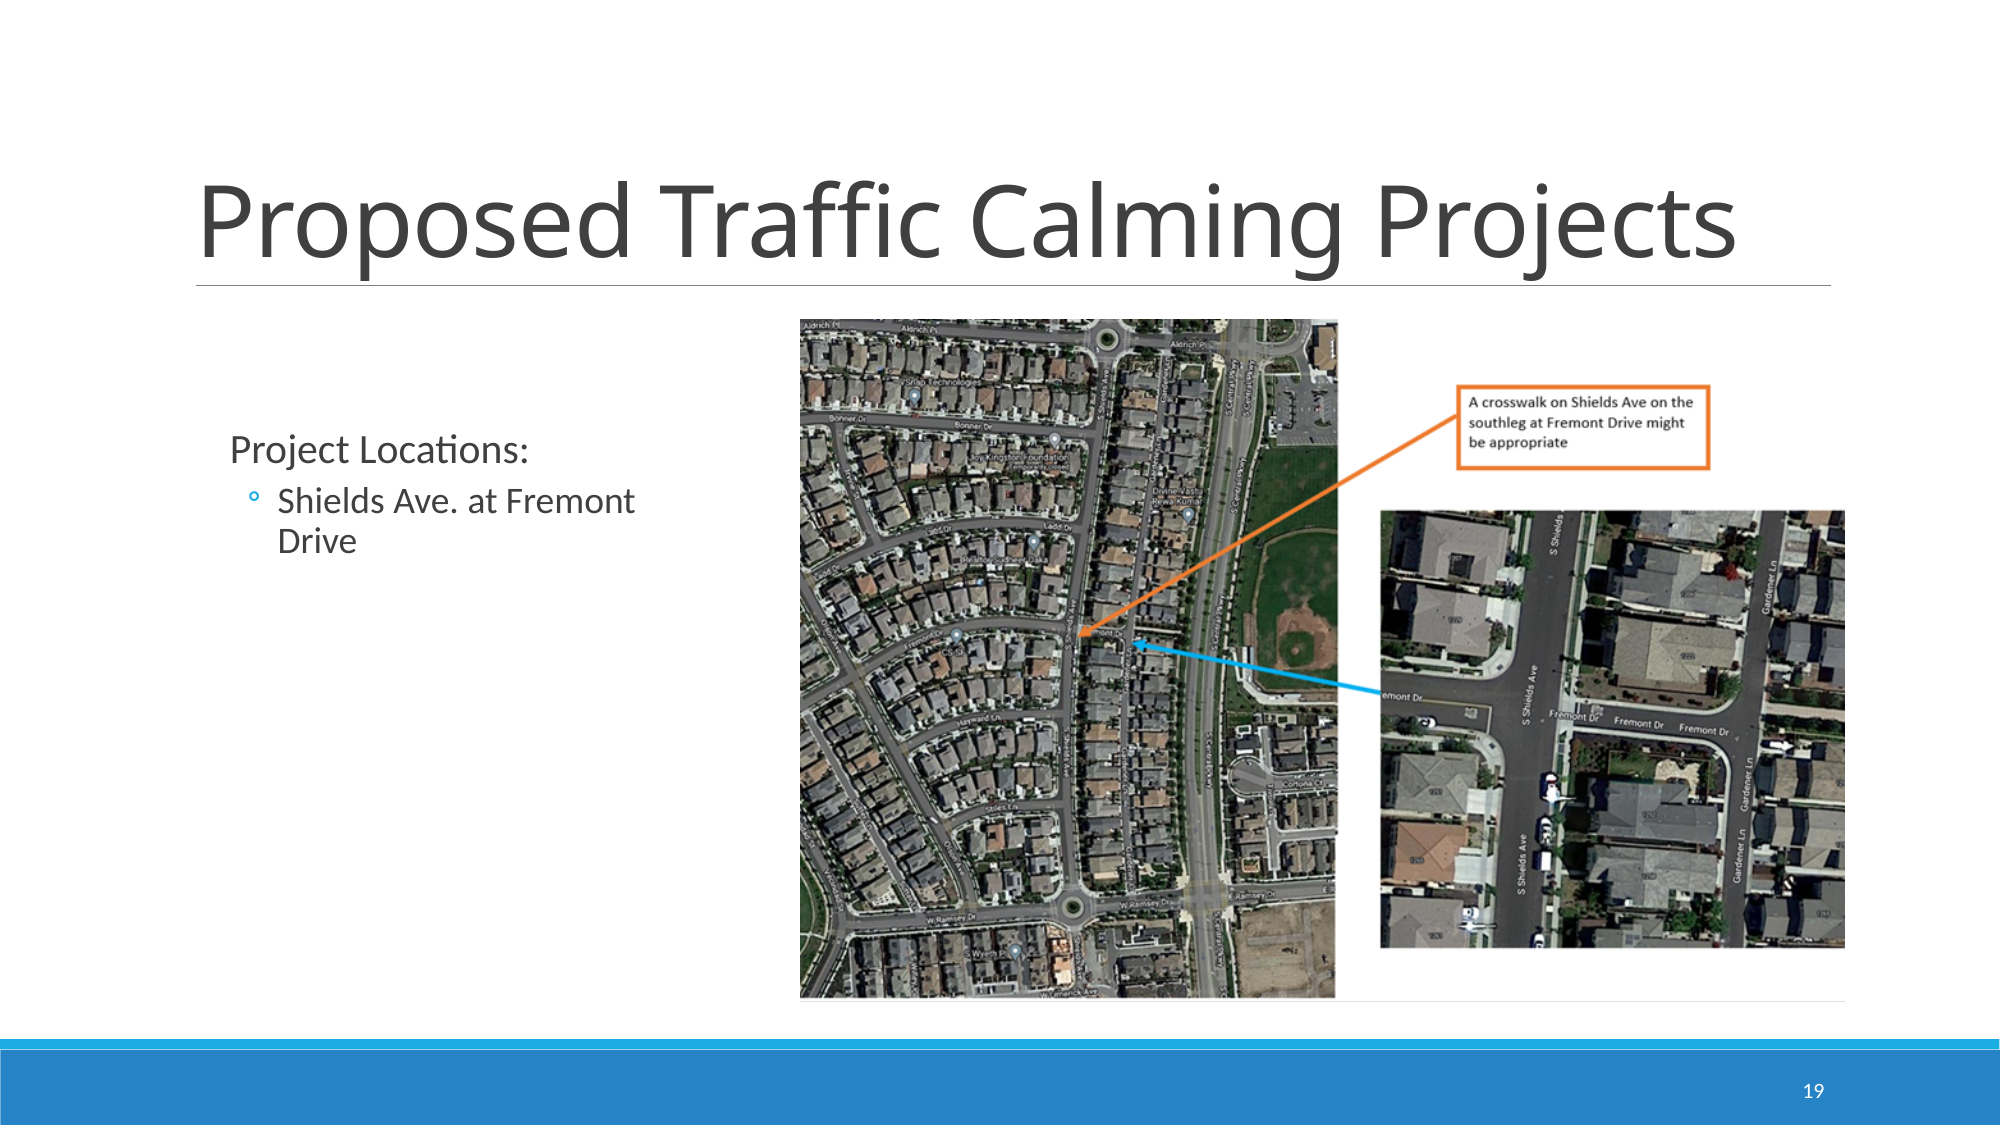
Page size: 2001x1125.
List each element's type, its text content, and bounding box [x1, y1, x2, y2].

slide_number 19 [1624, 1059, 1840, 1120]
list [799, 319, 1845, 1003]
title Proposed Traffic Calming Projects [180, 47, 1830, 285]
text_box Project Locations: Shields Ave. at Fremont Drive [200, 420, 714, 570]
